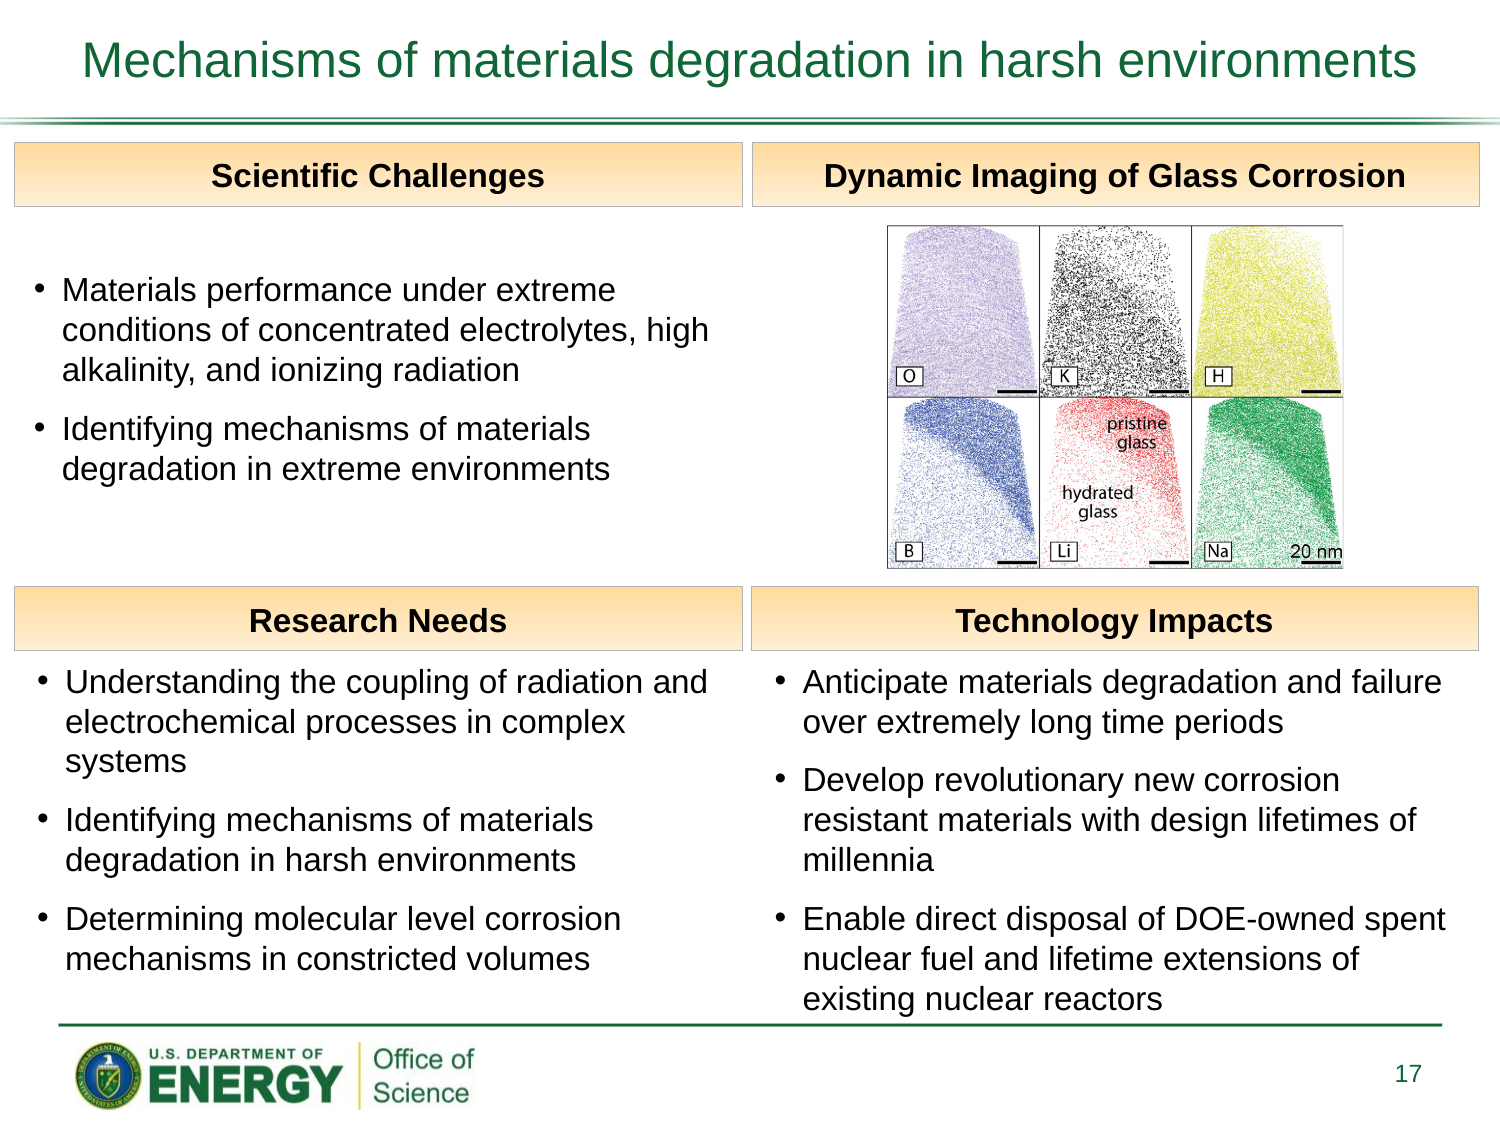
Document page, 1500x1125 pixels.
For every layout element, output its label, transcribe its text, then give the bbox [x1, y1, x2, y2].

text_box Materials performance under extreme conditions of concentrated electrolytes, high alkalinity, and ionizing radiation Identifying mechanisms of materials degradation in extreme environments [19, 260, 744, 551]
text_box Research Needs [14, 586, 743, 651]
text_box 17 [1374, 1049, 1438, 1110]
text_box Scientific Challenges [14, 152, 743, 207]
text_box Dynamic Imaging of Glass Corrosion [751, 152, 1480, 207]
text_box Understanding the coupling of radiation and electrochemical processes in complex systems Identifying mechanisms of materials degradation in harsh environments Determining molecular level corrosion mechanisms in constricted volumes [12, 652, 738, 985]
picture [0, 152, 1500, 1125]
text_box Technology Impacts [751, 586, 1479, 651]
text_box Anticipate materials degradation and failure over extremely long time periods Develop revolutionary new corrosion resistant materials with design lifetimes of millennia Enable direct disposal of DOE-owned spent nuclear fuel and lifetime extensions of existing nuclear reactors [749, 652, 1475, 1025]
title Mechanisms of materials degradation in harsh environments [0, 0, 1500, 152]
